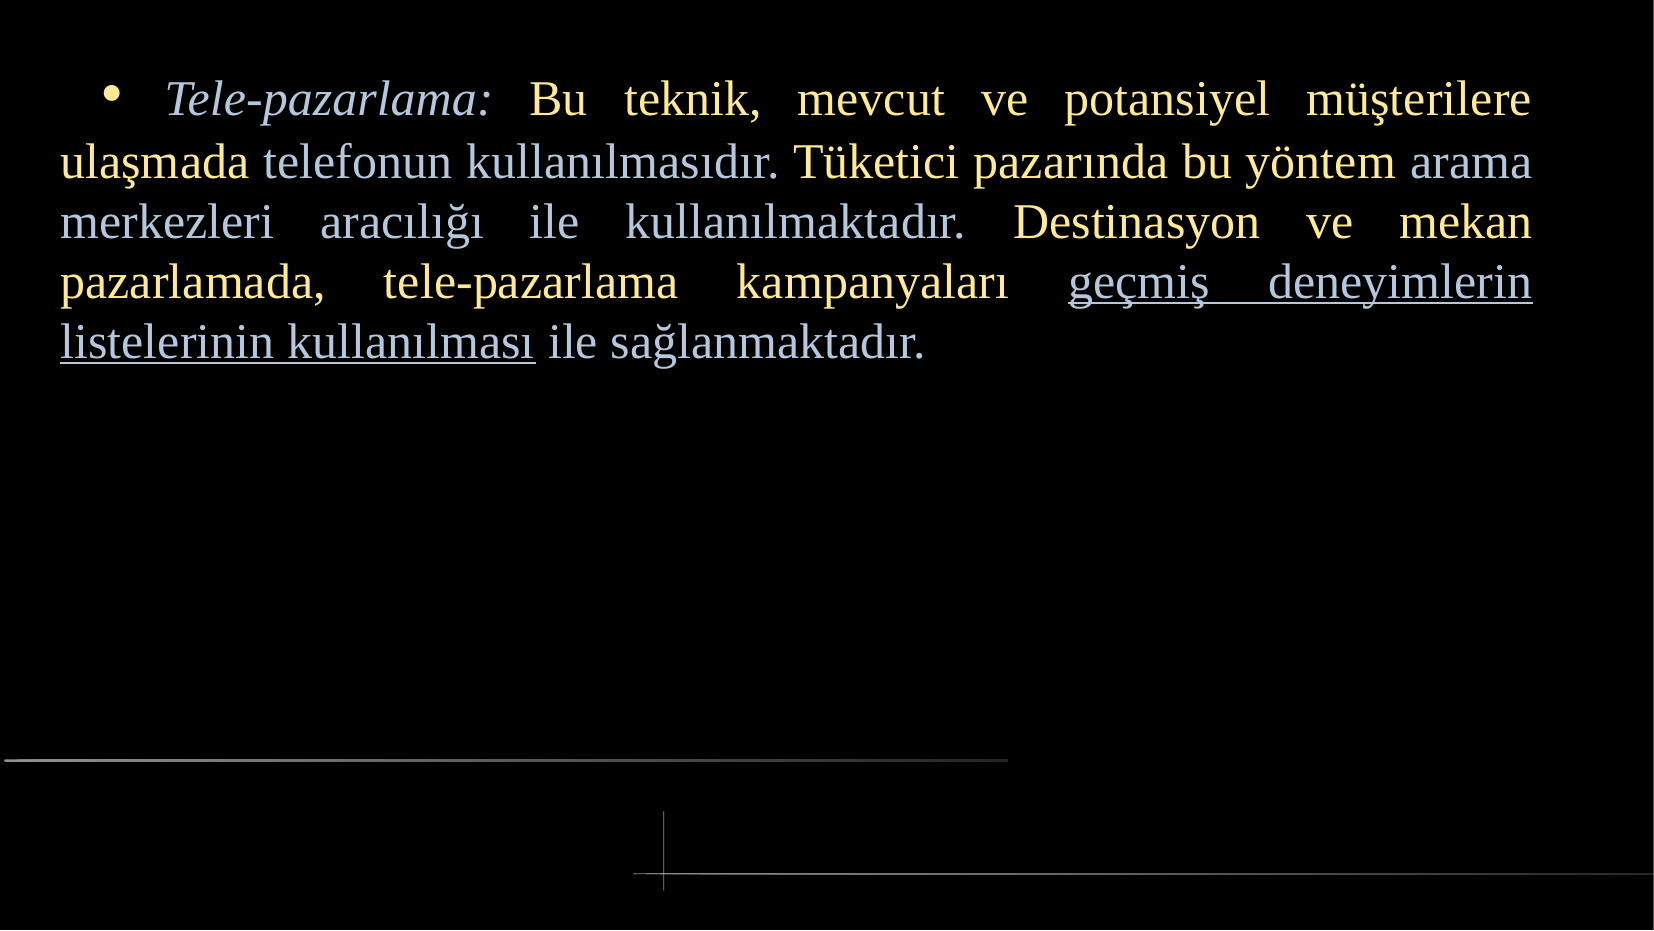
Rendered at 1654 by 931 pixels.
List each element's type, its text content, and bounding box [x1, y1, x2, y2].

list • Tele-pazarlama: Bu teknik, mevcut ve potansiyel müşterilere ulaşmada telefonun kullanılmasıdır. Tüketici pazarında bu yöntem arama merkezleri aracılığı ile kullanılmaktadır. Destinasyon ve mekan pazarlamada, tele-pazarlama kampanyaları geçmiş deneyimlerin listelerinin kullanılması ile sağlanmaktadır. [60, 48, 1533, 866]
